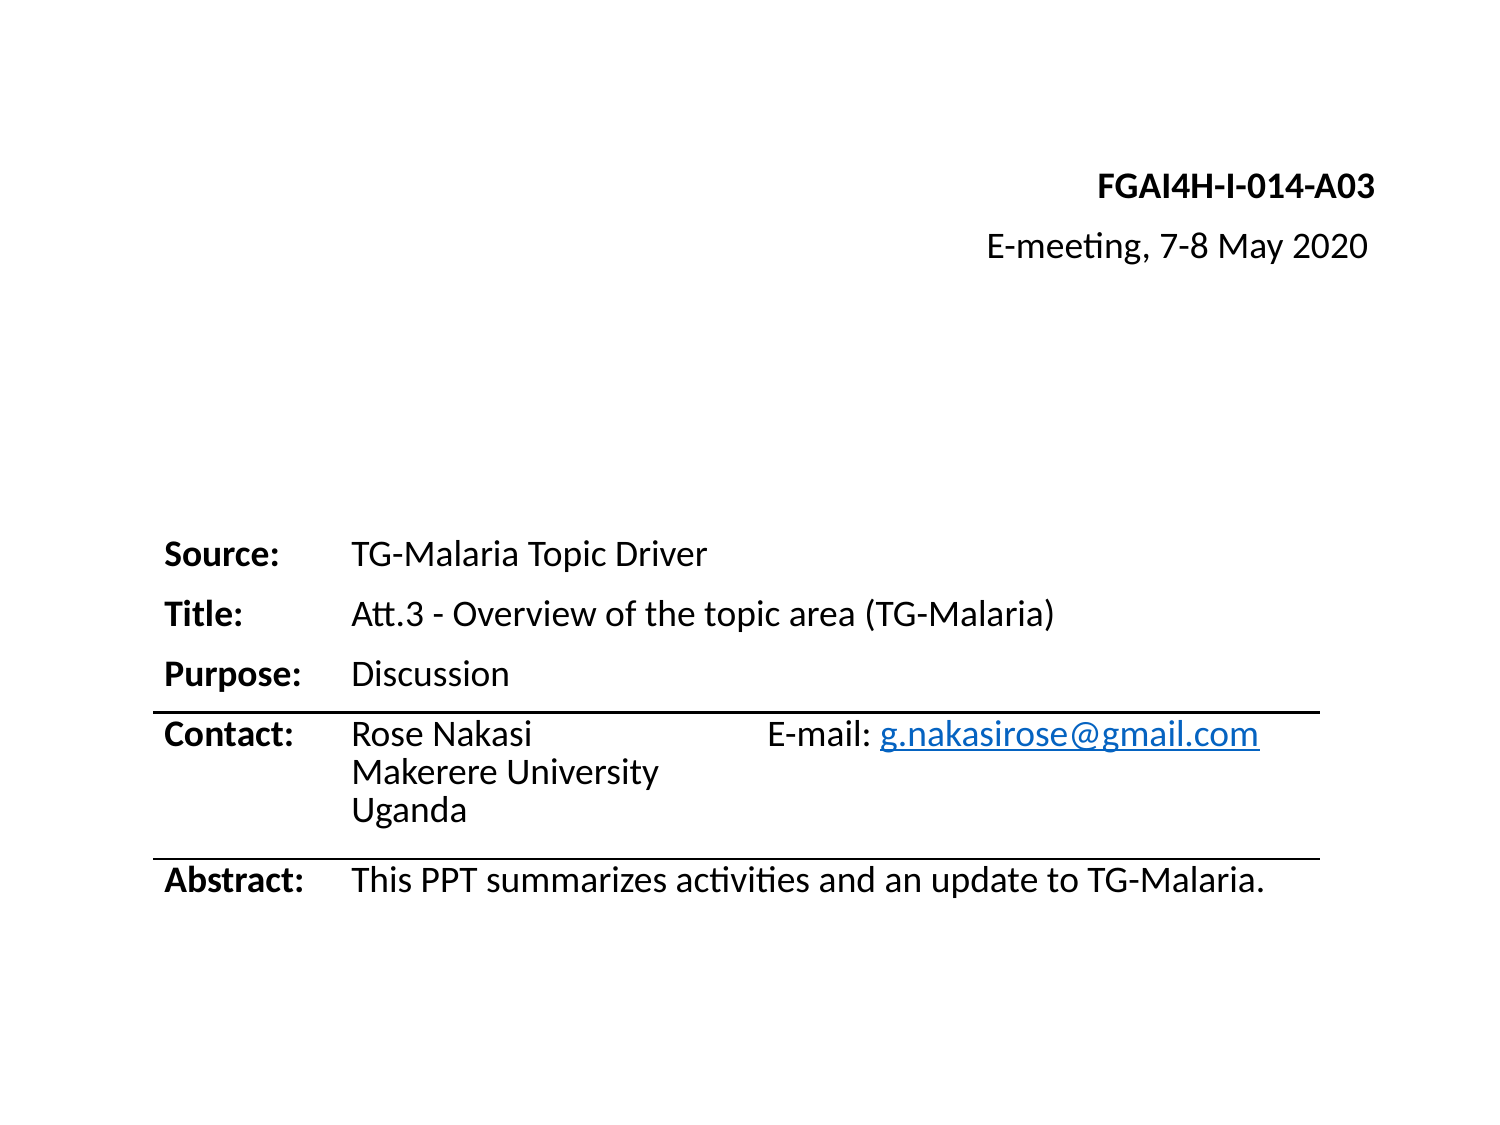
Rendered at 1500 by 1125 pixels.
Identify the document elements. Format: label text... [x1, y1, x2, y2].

table_cell Title: [153, 593, 340, 653]
text_box E-meeting, 7-8 May 2020 [971, 213, 1384, 274]
text_box FGAI4H-I-014-A03 [1082, 153, 1390, 214]
table_cell E-mail: g.nakasirose@gmail.com [756, 714, 1320, 858]
table_cell Att.3 - Overview of the topic area (TG-Malaria) [340, 593, 1320, 653]
table_cell Rose Nakasi Makerere University Uganda [340, 714, 756, 858]
table_header Source: [153, 533, 340, 593]
table_cell Abstract: [153, 860, 340, 919]
table_cell This PPT summarizes activities and an update to TG-Malaria. [340, 860, 1320, 919]
table_cell Contact: [153, 714, 340, 858]
table_cell Purpose: [153, 653, 340, 711]
table_cell Discussion [340, 653, 1320, 711]
table_header TG-Malaria Topic Driver [340, 533, 1320, 593]
